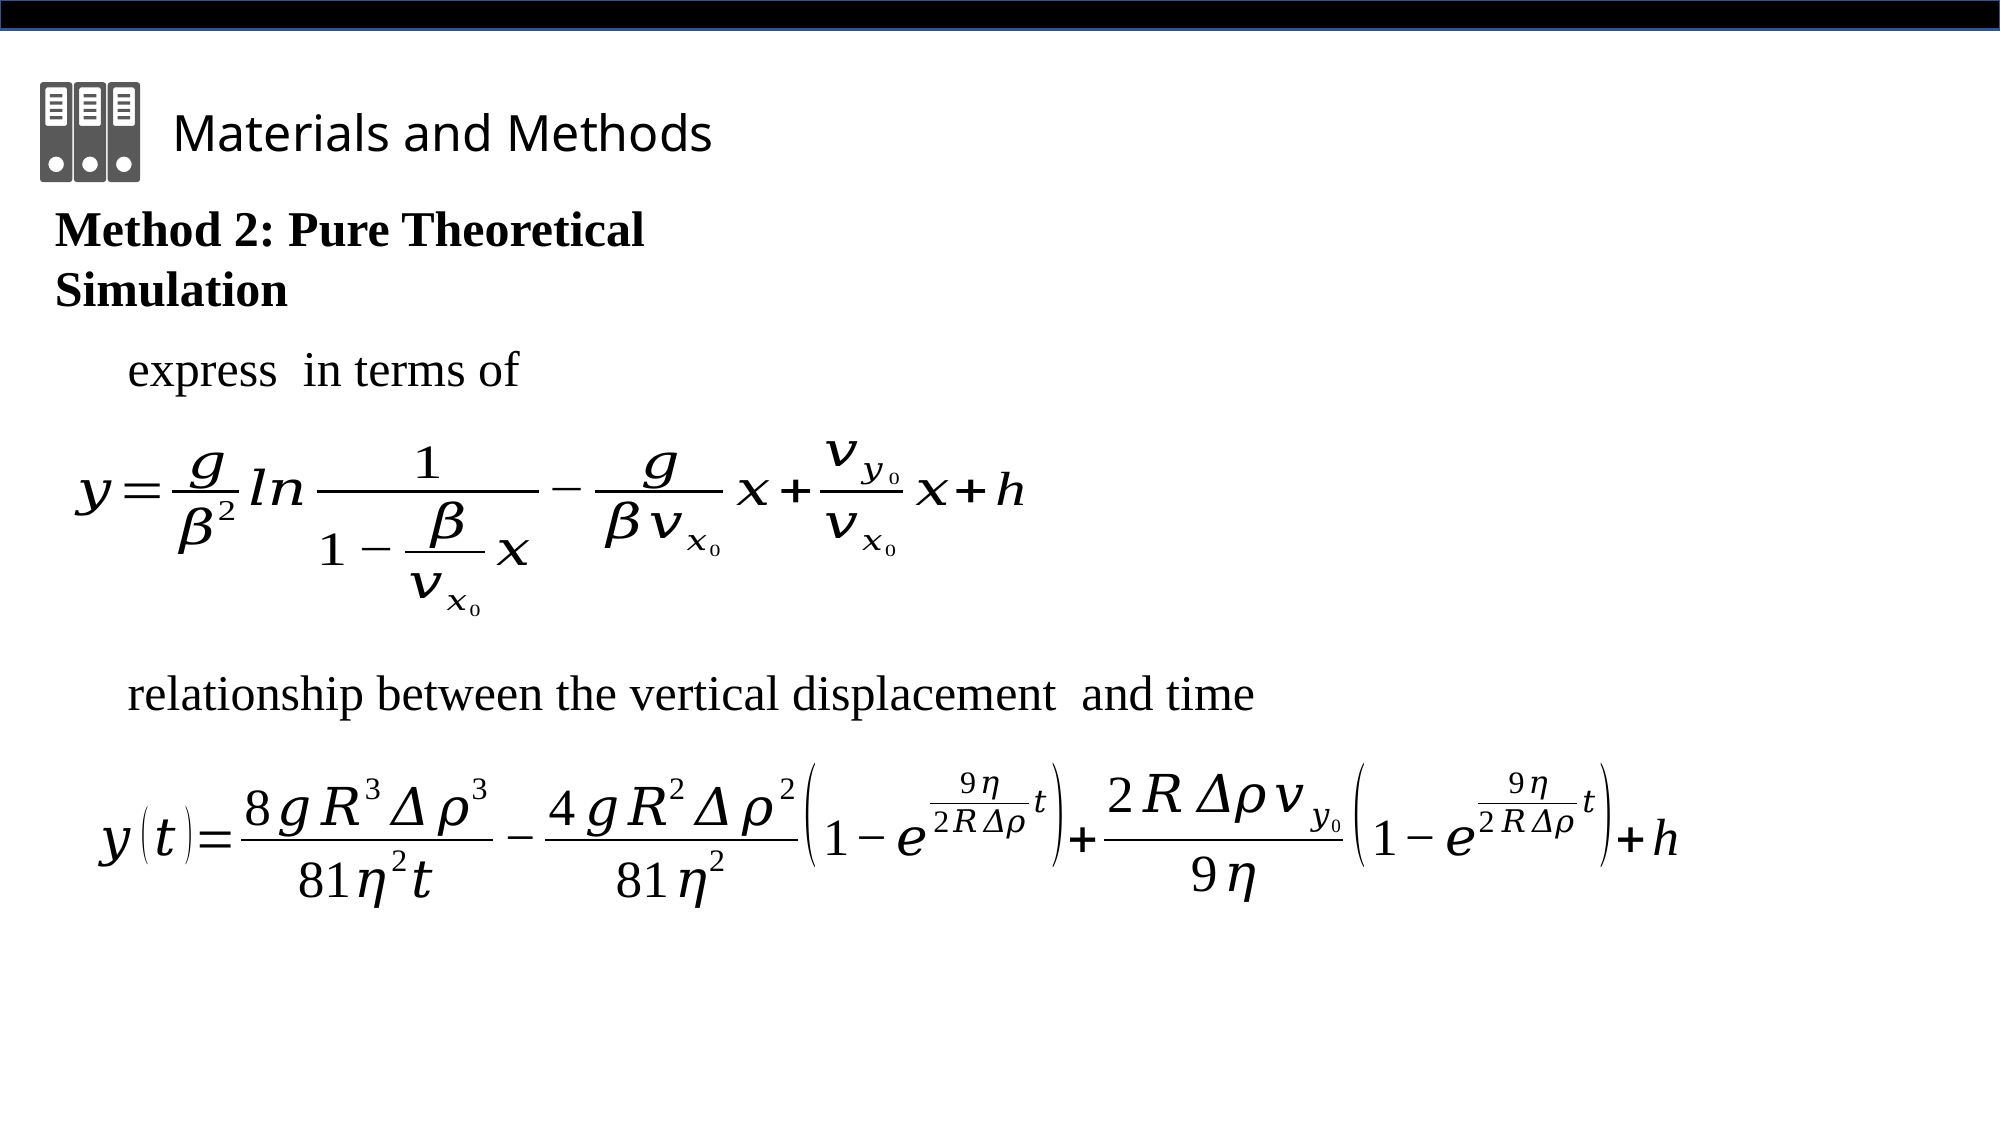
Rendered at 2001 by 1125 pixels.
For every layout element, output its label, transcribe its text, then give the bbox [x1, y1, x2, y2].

text_box Method 2: Pure Theoretical Simulation [40, 188, 906, 324]
text_box [39, 81, 142, 184]
text_box [0, 0, 2000, 31]
text_box Materials and Methods [157, 94, 889, 169]
